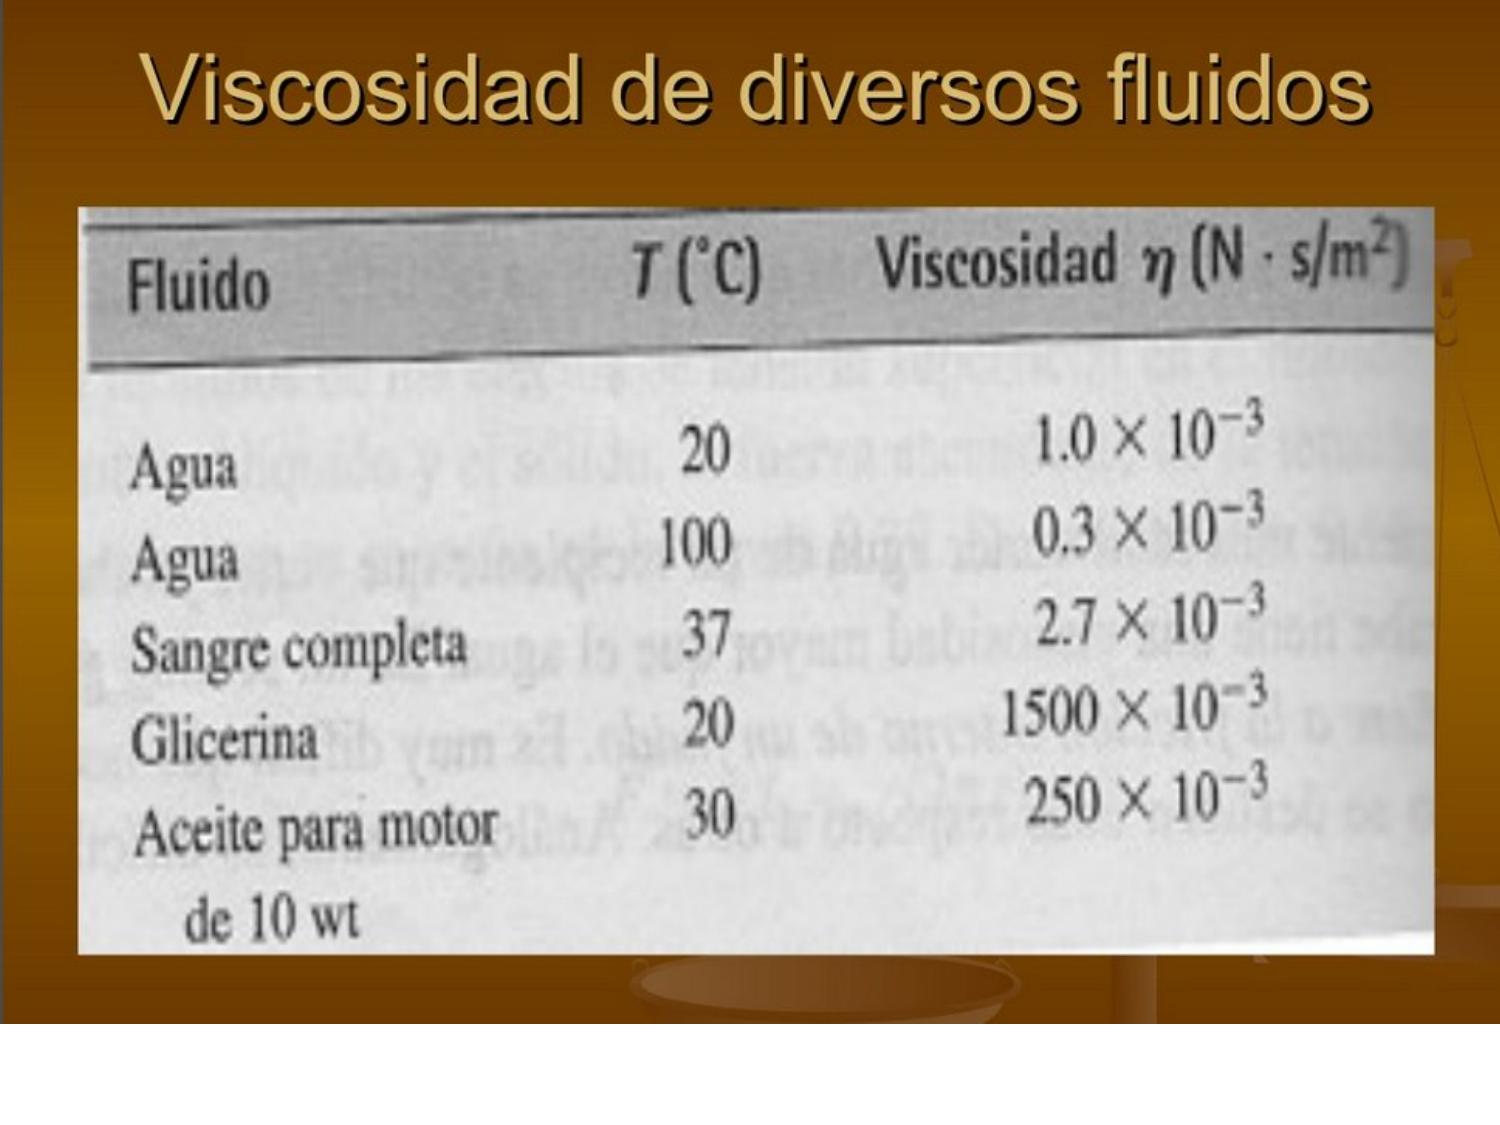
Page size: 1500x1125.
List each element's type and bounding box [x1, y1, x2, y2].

list [0, 0, 1500, 1024]
